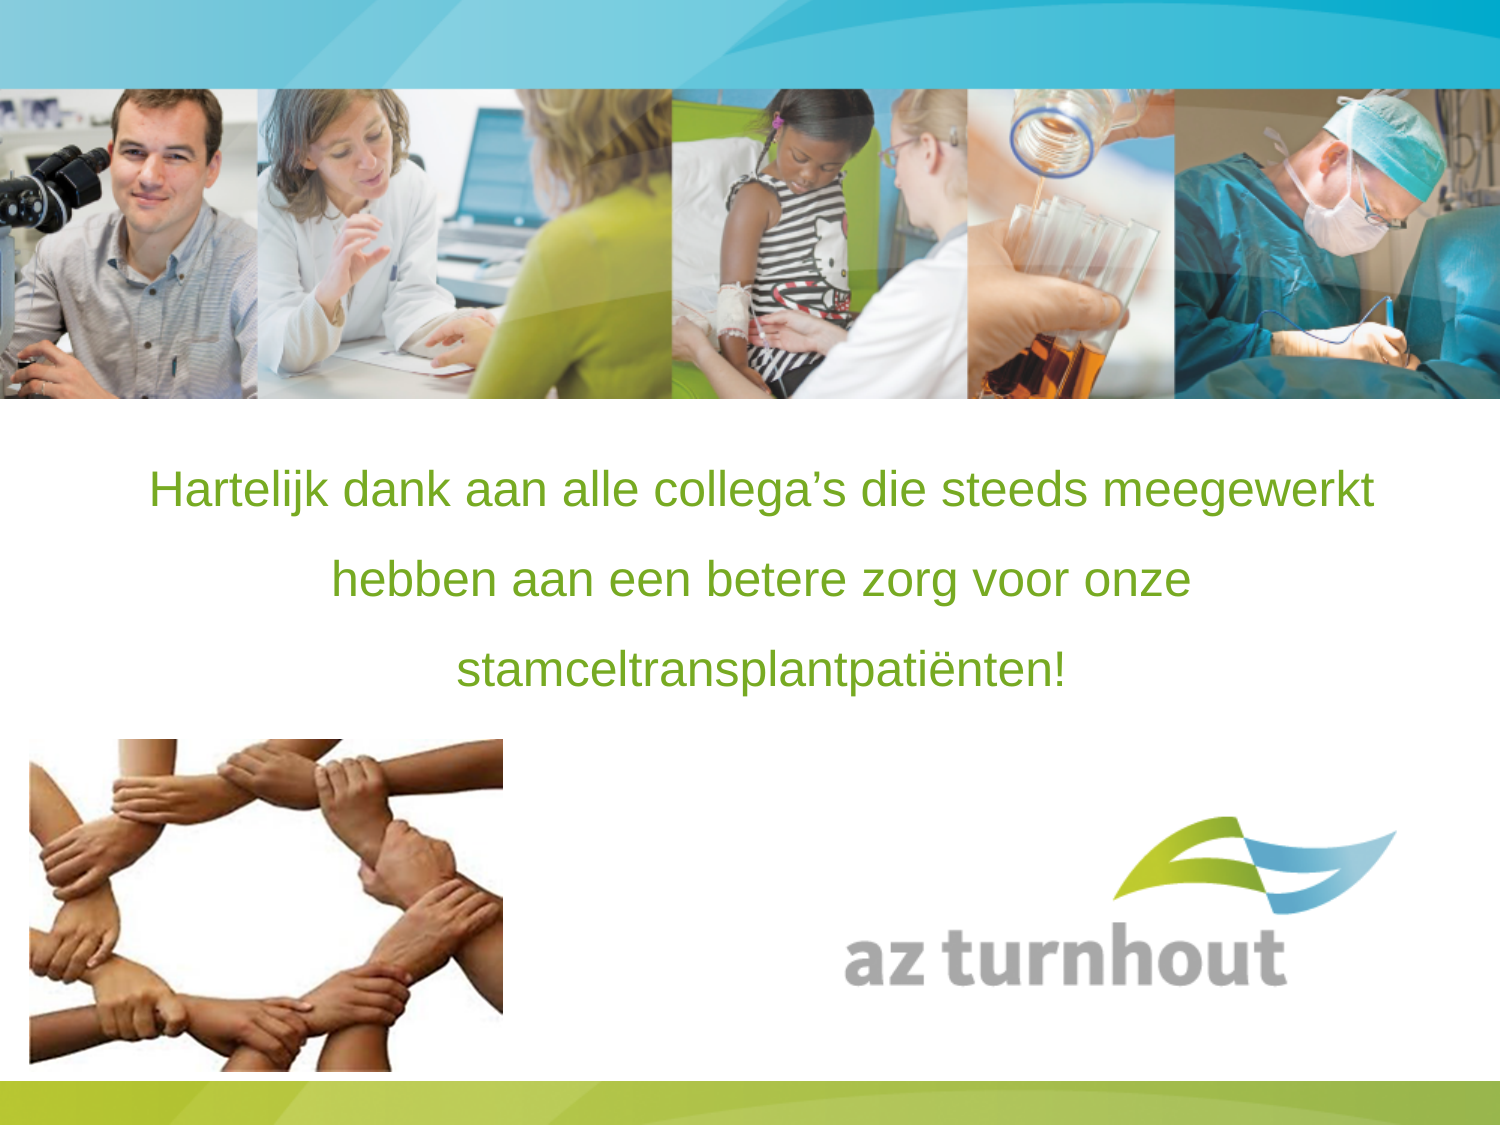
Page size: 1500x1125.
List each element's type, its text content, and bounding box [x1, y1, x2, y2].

picture [0, 0, 1500, 399]
title Hartelijk dank aan alle collega’s die steeds meegewerkt hebben aan een betere zorg voor onze stamceltransplantpatiënten! [112, 574, 1412, 846]
picture [29, 739, 503, 1072]
picture [0, 1081, 1500, 1125]
picture [843, 846, 1400, 989]
